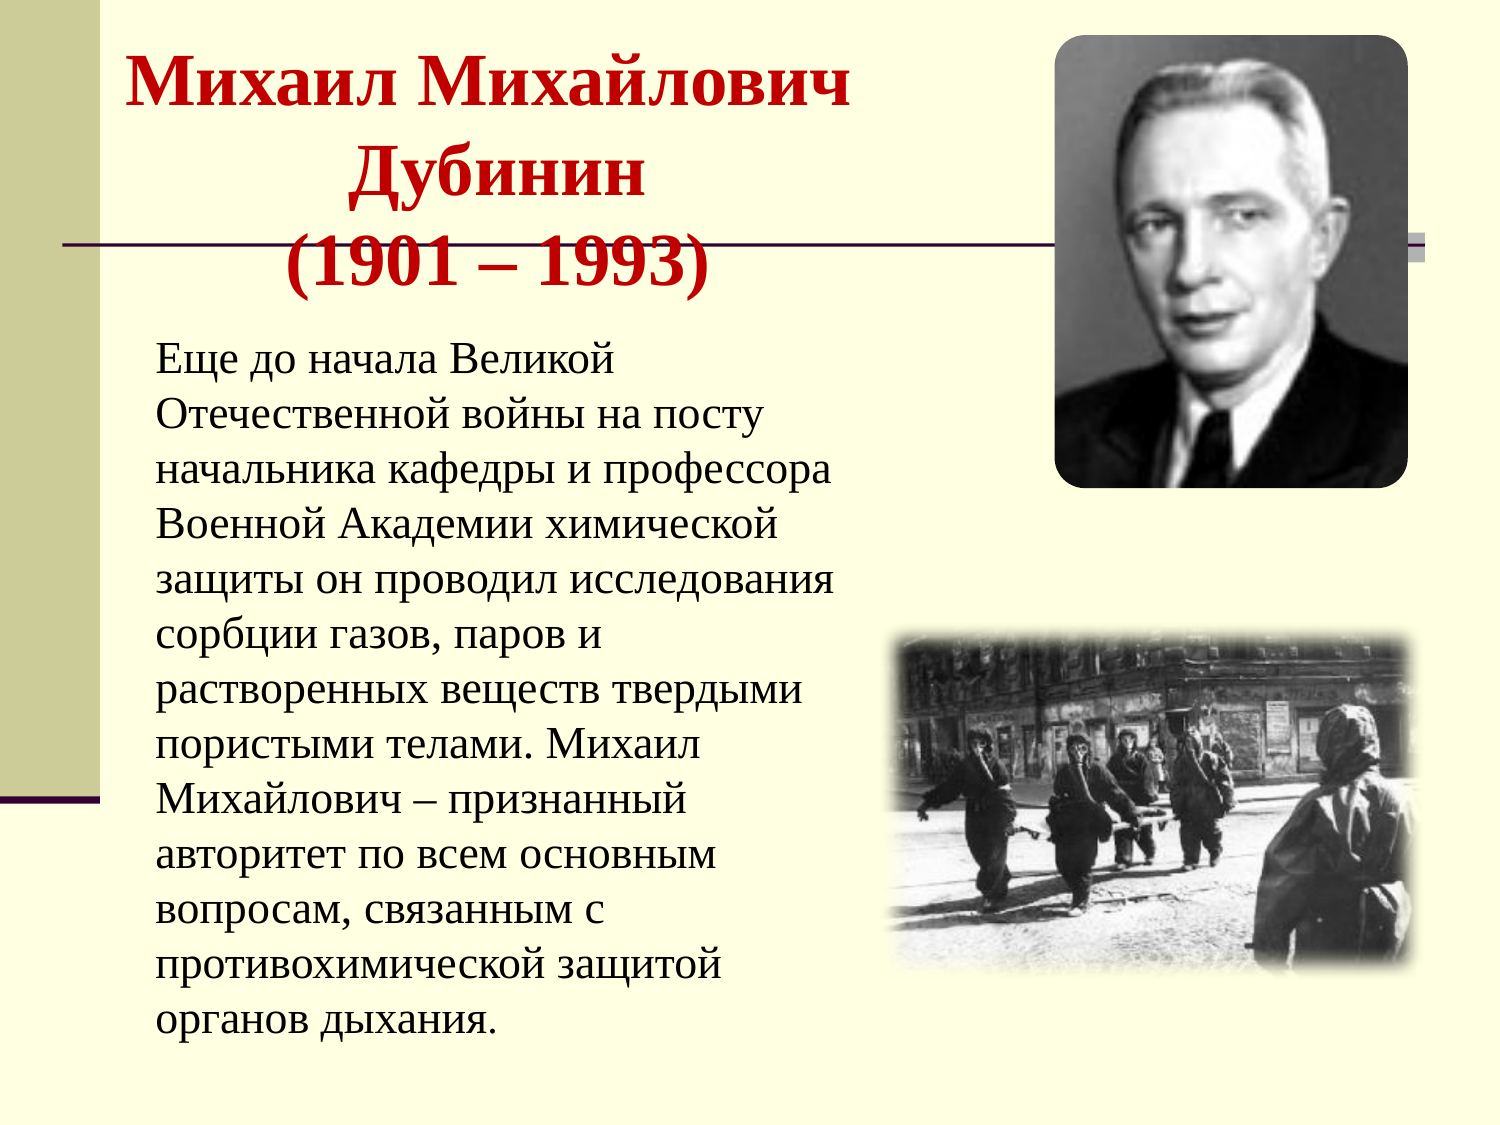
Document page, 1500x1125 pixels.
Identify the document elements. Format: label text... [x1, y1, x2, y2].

picture [1054, 34, 1408, 489]
picture [878, 620, 1425, 981]
text_box Михаил Михайлович Дубинин (1901 – 1993) [70, 23, 926, 309]
text_box Еще до начала Великой Отечественной войны на посту начальника кафедры и профессора Военной Академии химической защиты он проводил исследования сорбции газов, паров и растворенных веществ твердыми пористыми телами. Михаил Михайлович – признанный авторитет по всем основным вопросам, связанным с противохимической защитой органов дыхания. [140, 320, 868, 1050]
